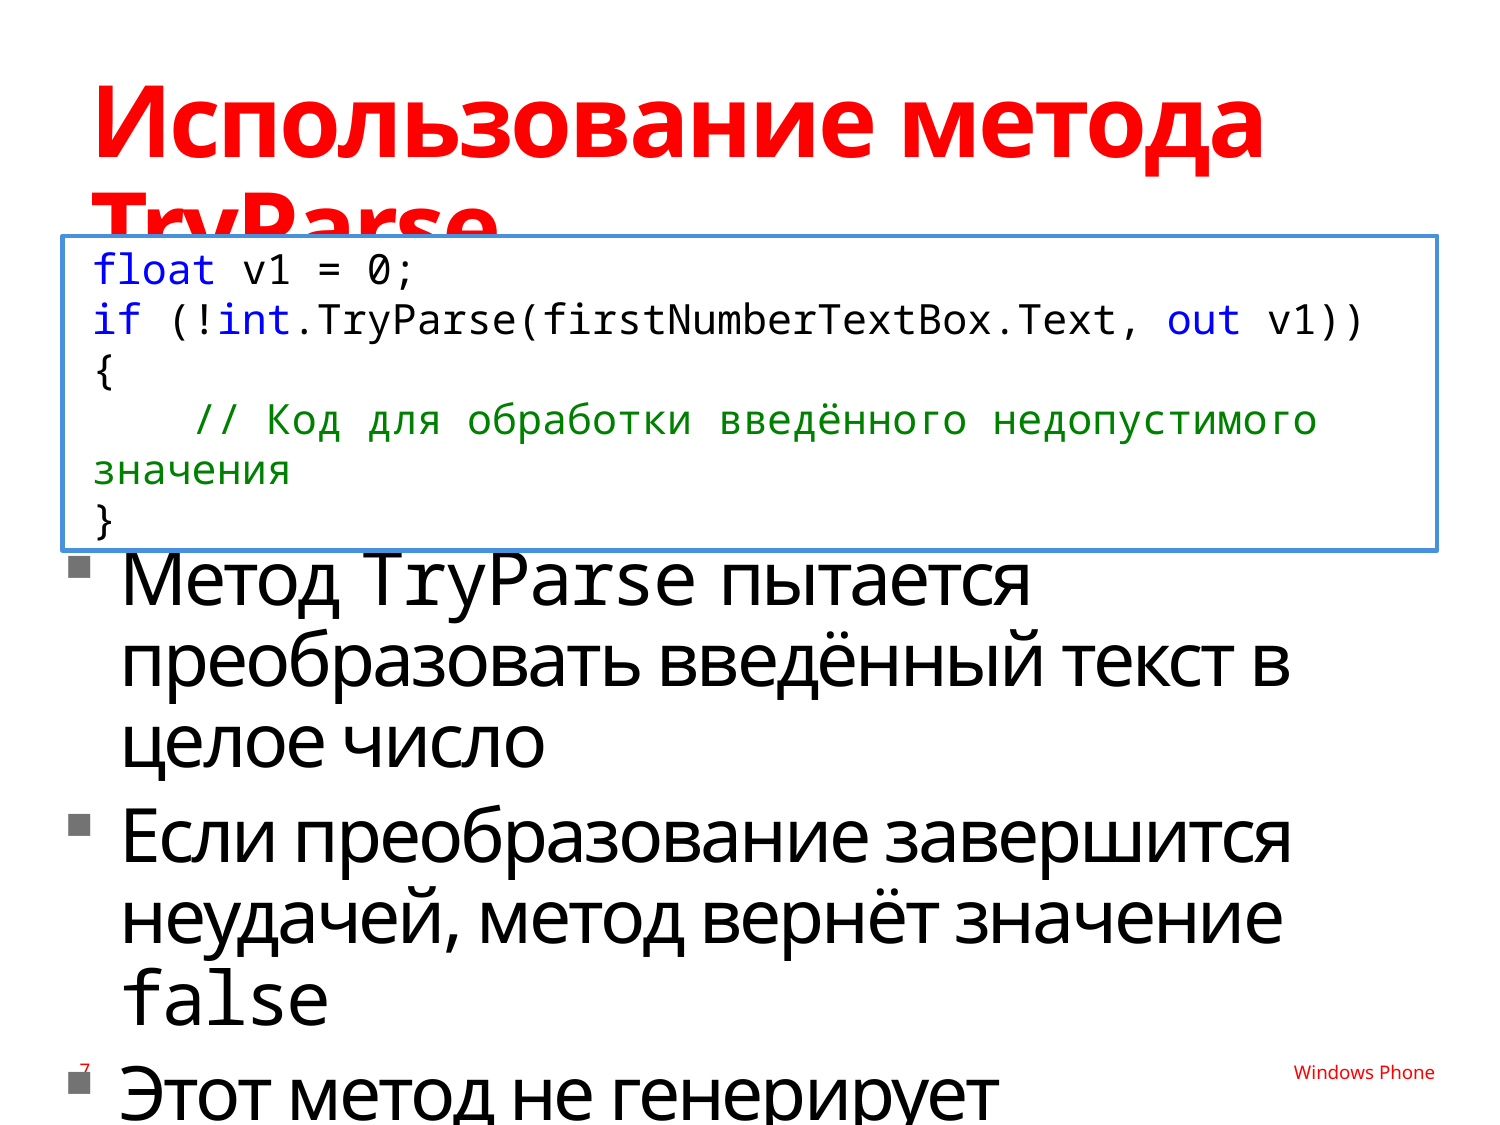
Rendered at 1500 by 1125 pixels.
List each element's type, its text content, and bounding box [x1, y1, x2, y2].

list Метод TryParse пытается преобразовать введённый текст в целое число Если преобразование завершится неудачей, метод вернёт значение false Этот метод не генерирует исключений [62, 553, 1435, 986]
slide_number 7 [0, 1053, 91, 1091]
text_box float v1 = 0; if (!int.TryParse(firstNumberTextBox.Text, out v1)) { // Код для обработки введённого недопустимого значения } [60, 234, 1439, 553]
title Использование метода TryParse [90, 70, 1463, 180]
